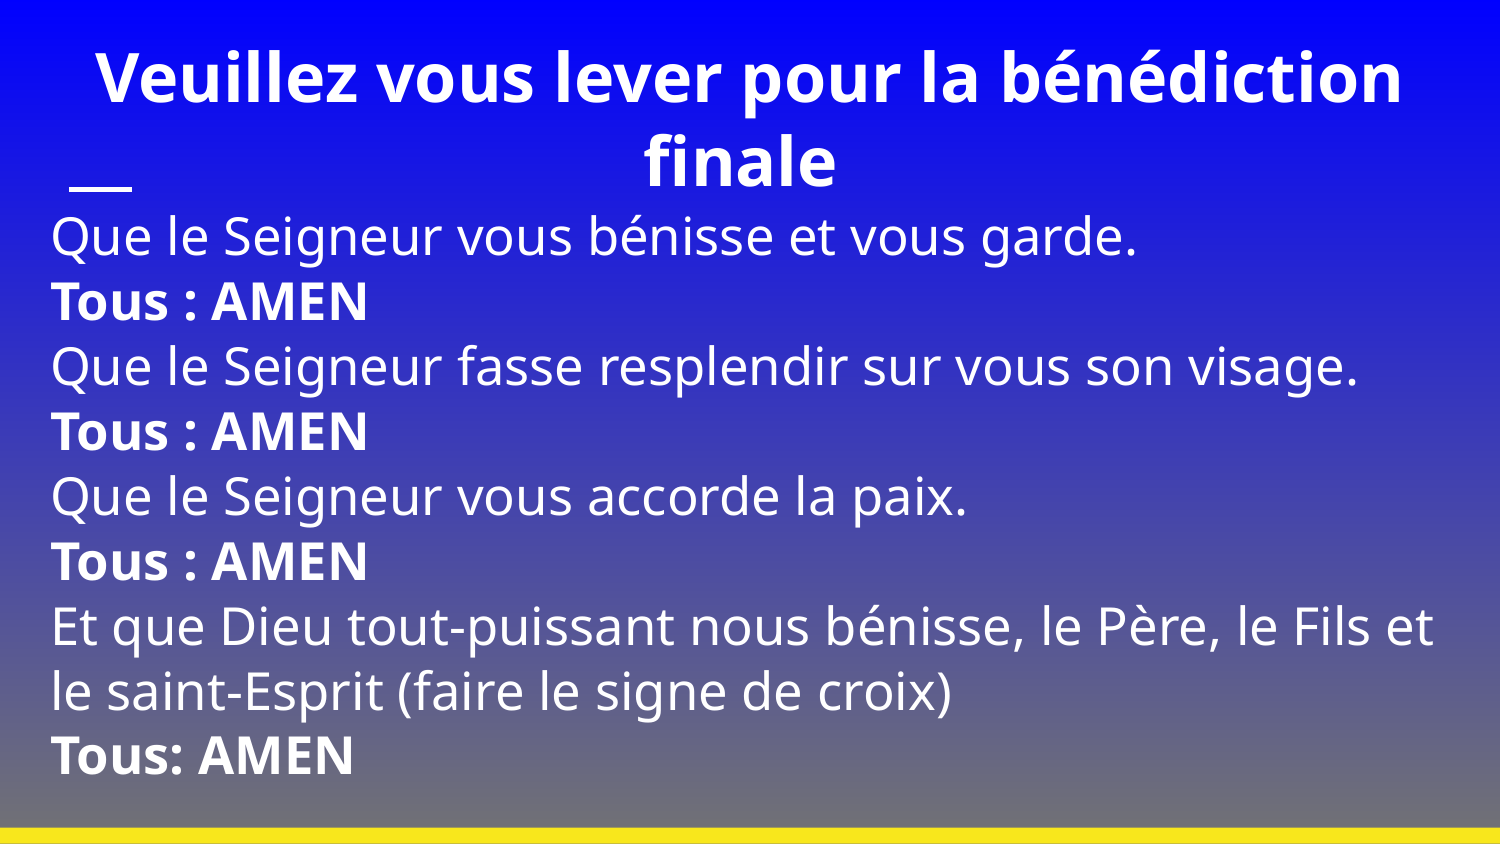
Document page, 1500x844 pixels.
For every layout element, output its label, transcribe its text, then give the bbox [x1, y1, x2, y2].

title Veuillez vous lever pour la bénédiction finale [17, 18, 1483, 125]
list Que le Seigneur vous bénisse et vous garde. Tous : AMEN Que le Seigneur fasse resplendir sur vous son visage. Tous : AMEN Que le Seigneur vous accorde la paix. Tous : AMEN Et que Dieu tout-puissant nous bénisse, le Père, le Fils et le saint-Esprit (faire le signe de croix) Tous: AMEN [35, 205, 1465, 832]
